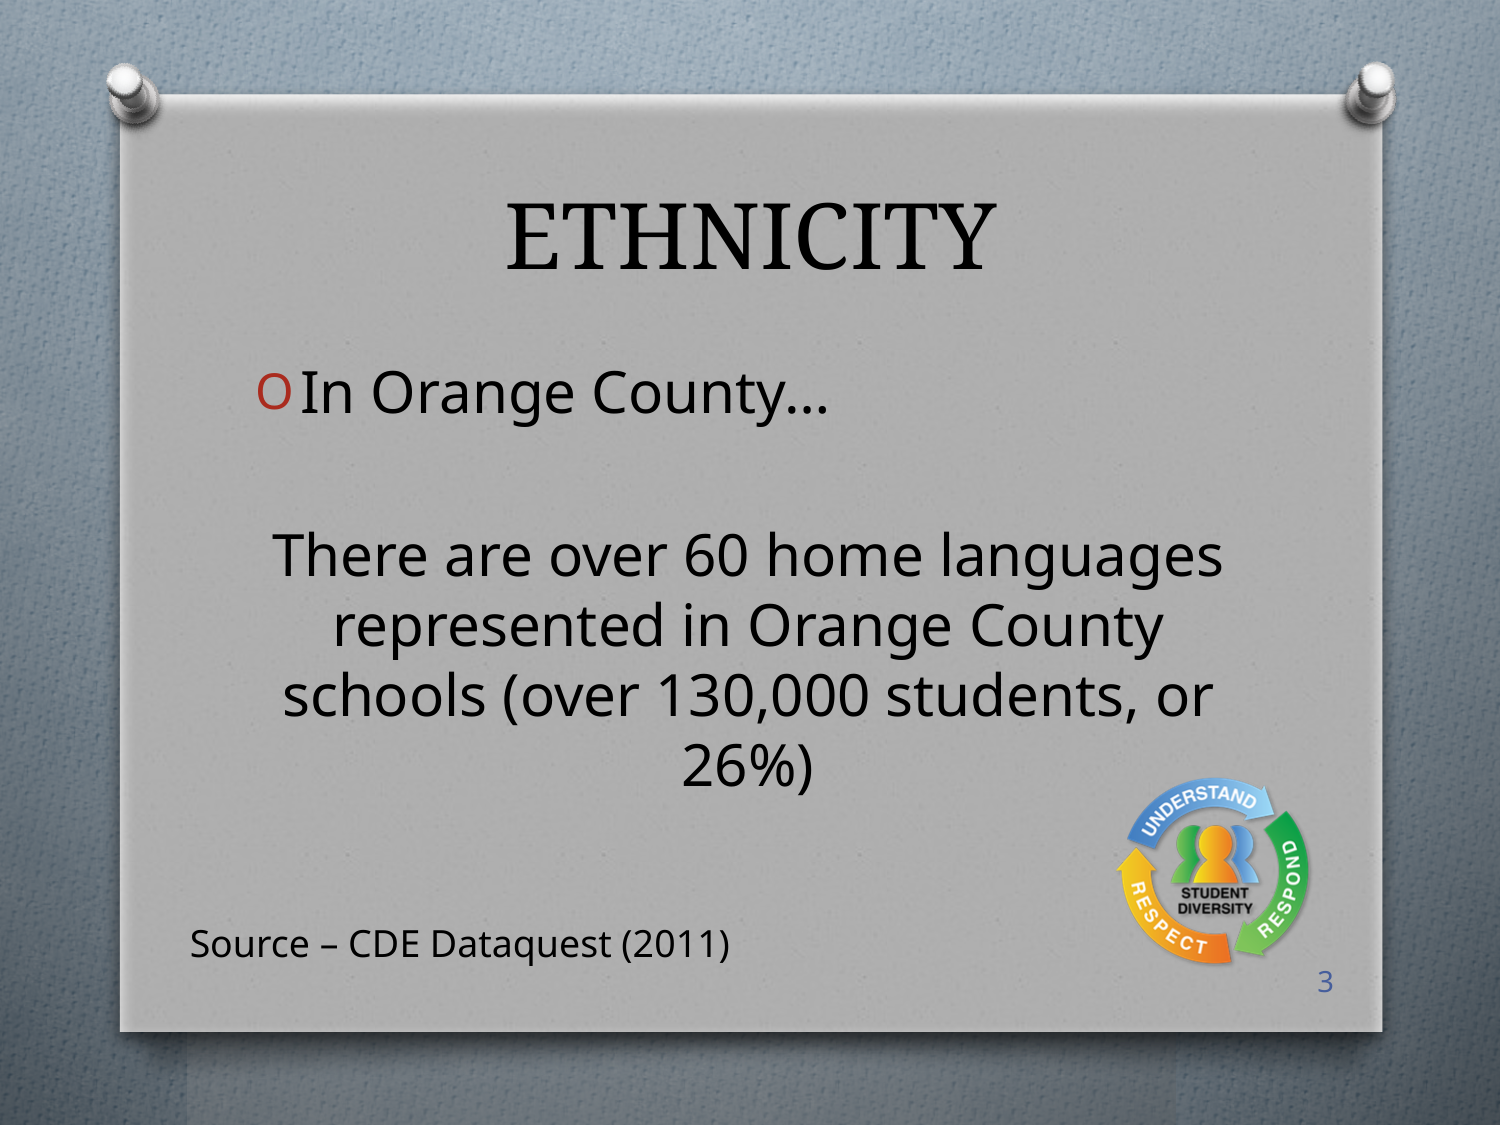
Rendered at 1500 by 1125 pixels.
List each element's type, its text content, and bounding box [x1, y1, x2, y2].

picture [1112, 774, 1316, 972]
title ETHNICITY [179, 134, 1323, 332]
list In Orange County… There are over 60 home languages represented in Orange County schools (over 130,000 students, or 26%) [240, 347, 1257, 939]
text_box Source – CDE Dataquest (2011) [174, 912, 750, 973]
slide_number 3 [1258, 952, 1350, 1013]
picture [75, 29, 198, 153]
picture [1317, 35, 1439, 156]
